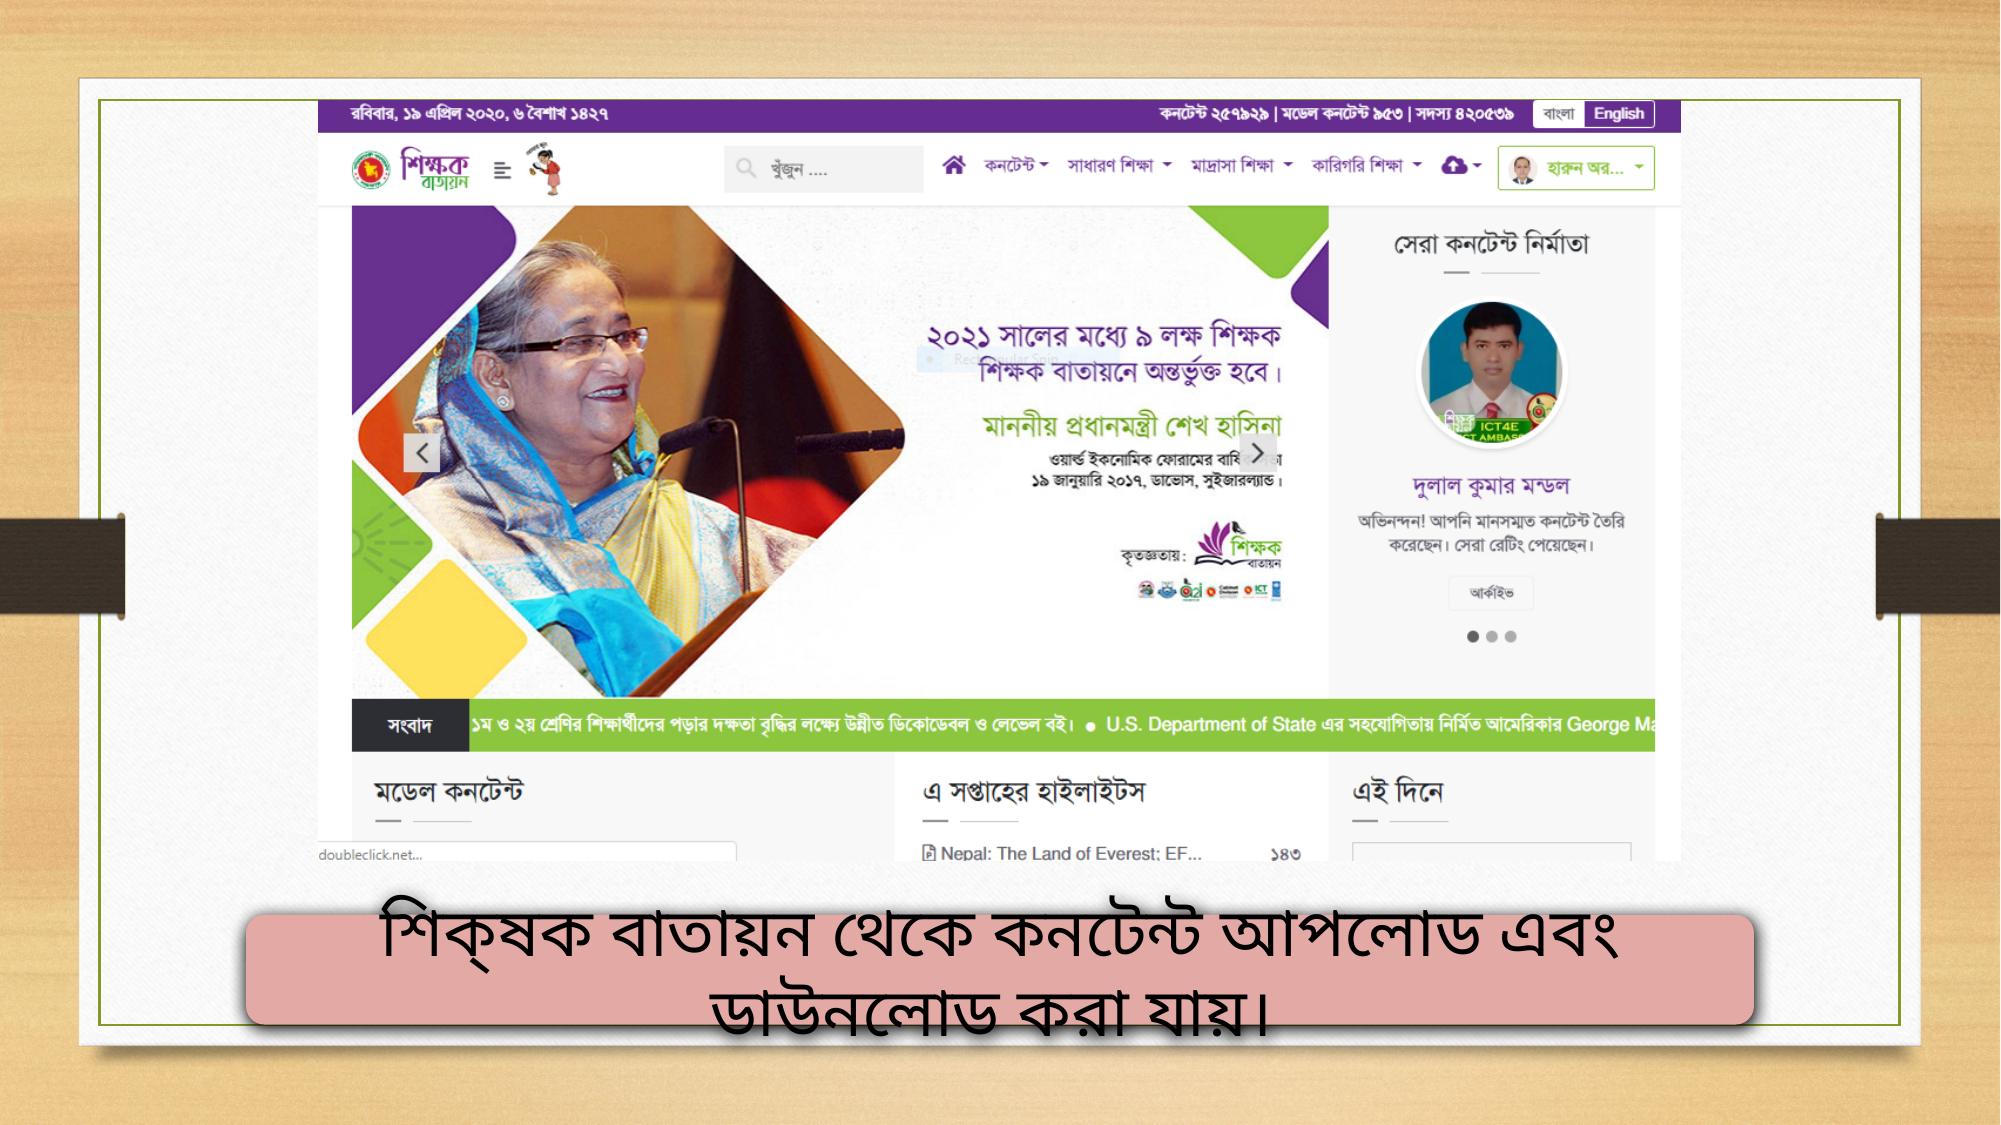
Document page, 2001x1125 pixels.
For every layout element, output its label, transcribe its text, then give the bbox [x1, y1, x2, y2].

text_box শিক্ষক বাতায়ন থেকে কনটেন্ট আপলোড এবং ডাউনলোড করা যায়। [244, 913, 1756, 1026]
picture [0, 0, 2001, 1125]
